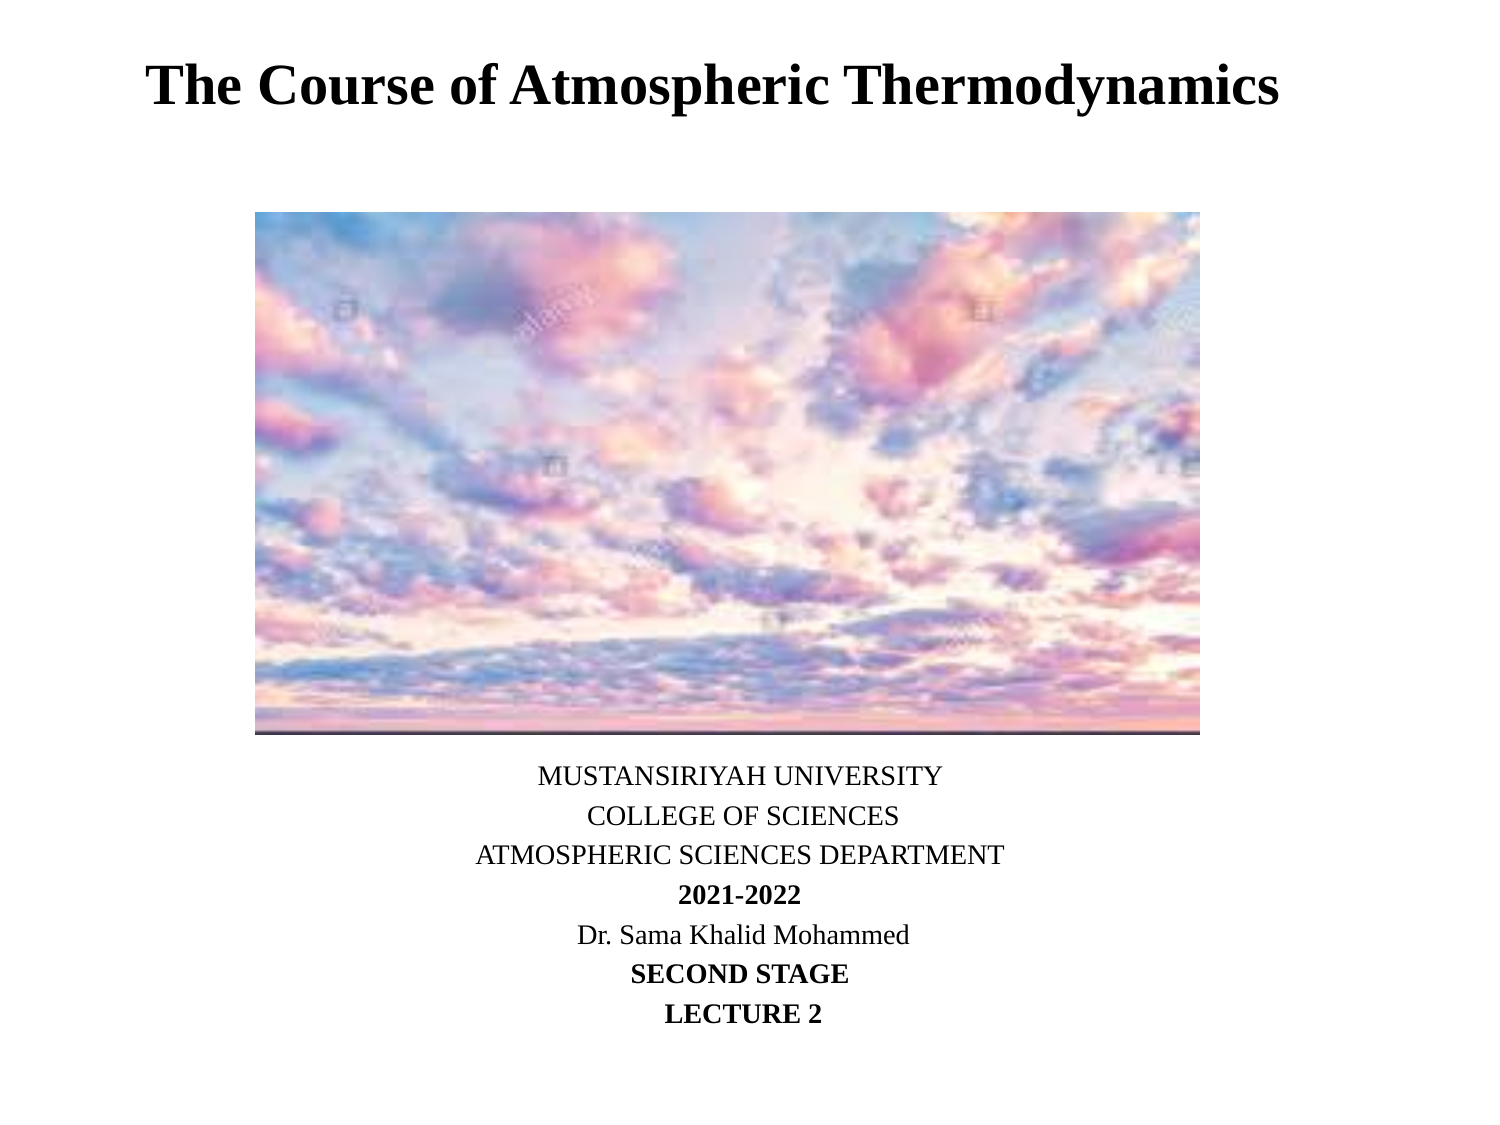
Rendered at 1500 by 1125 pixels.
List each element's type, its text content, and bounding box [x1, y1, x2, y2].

text_box MUSTANSIRIYAH UNIVERSITY COLLEGE OF SCIENCES ATMOSPHERIC SCIENCES DEPARTMENT 2021-2022 Dr. Sama Khalid Mohammed SECOND STAGE Lecture 2 [218, 749, 1269, 1038]
text_box The Course of Atmospheric Thermodynamics [130, 39, 1296, 124]
picture [254, 212, 1201, 735]
